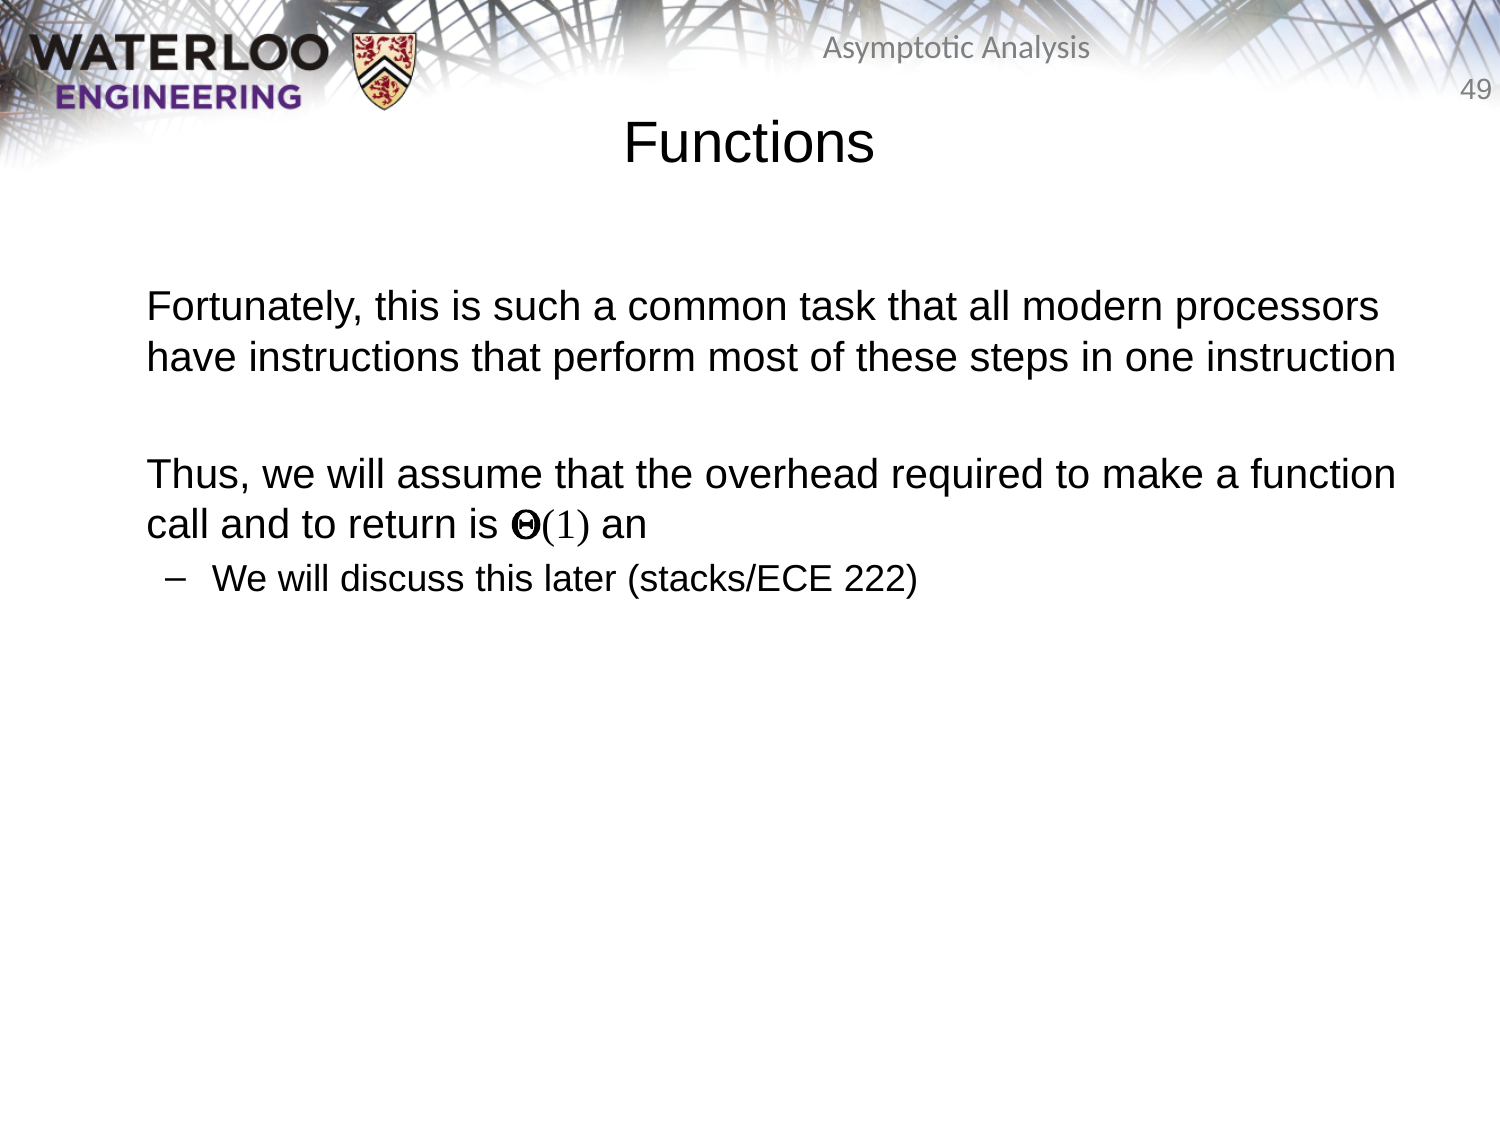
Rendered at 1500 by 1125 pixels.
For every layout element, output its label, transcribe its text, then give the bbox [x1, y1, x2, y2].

picture [0, 0, 1500, 1125]
list Fortunately, this is such a common task that all modern processors have instructions that perform most of these steps in one instruction Thus, we will assume that the overhead required to make a function call and to return is Q(1) an We will discuss this later (stacks/ECE 222) [74, 262, 1426, 1006]
title Functions [74, 44, 1426, 233]
